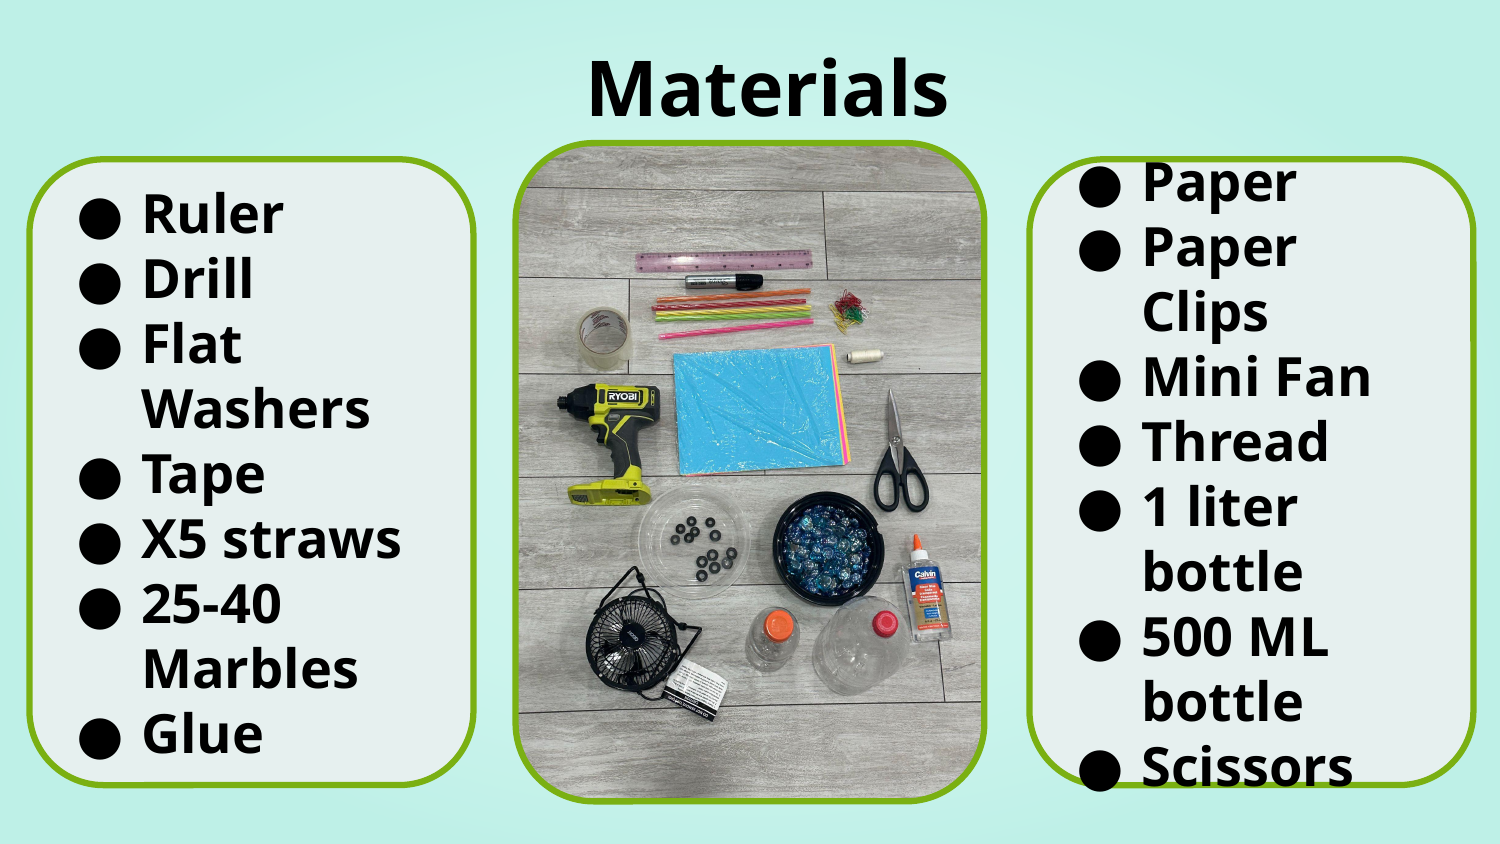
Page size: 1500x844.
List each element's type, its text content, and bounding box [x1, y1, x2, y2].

picture [0, 0, 1500, 844]
text_box Materials [430, 24, 1106, 116]
text_box Ruler Drill Flat Washers Tape X5 straws 25-40 Marbles Glue [29, 159, 474, 786]
text_box Paper Paper Clips Mini Fan Thread 1 liter bottle 500 ML bottle Scissors [1029, 159, 1474, 786]
